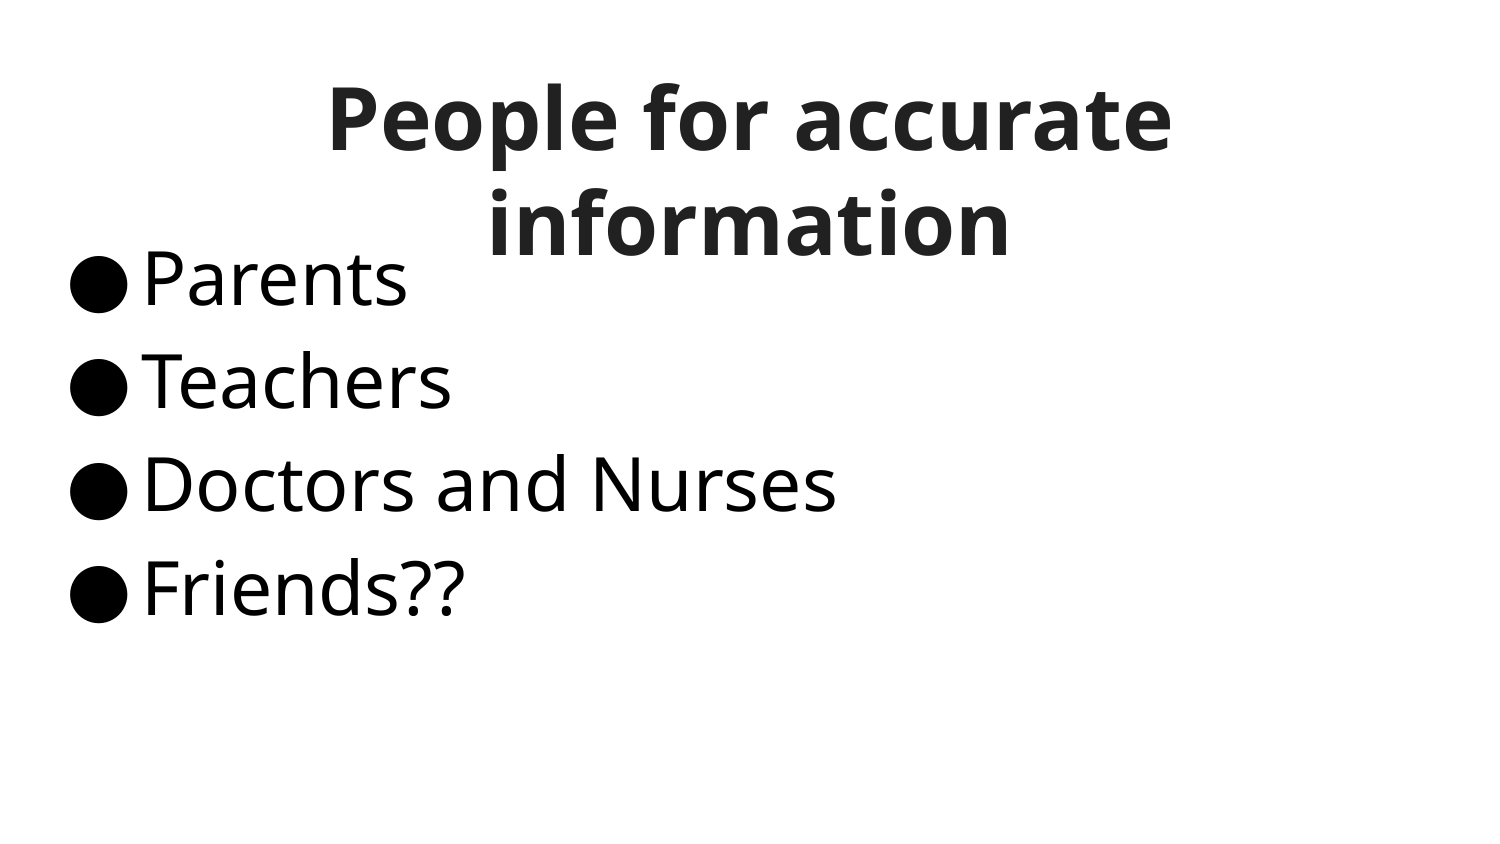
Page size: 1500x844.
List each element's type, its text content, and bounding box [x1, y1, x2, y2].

title People for accurate information [51, 48, 1449, 180]
list Parents Teachers Doctors and Nurses Friends?? [51, 201, 1449, 750]
